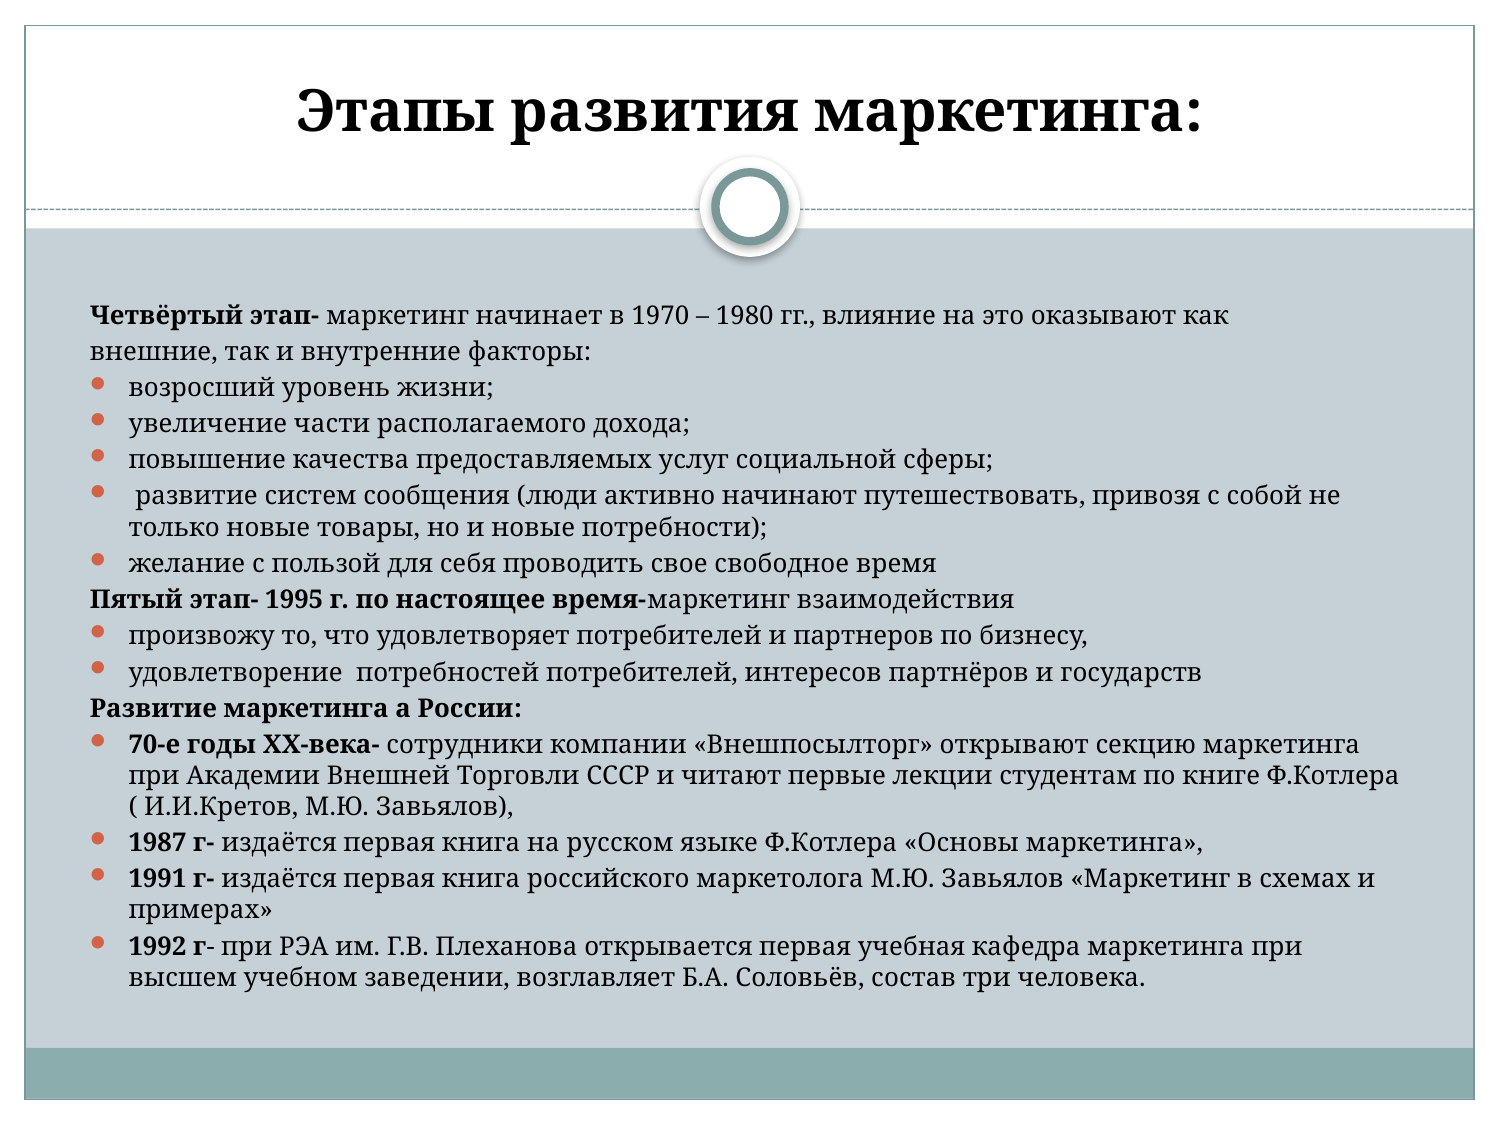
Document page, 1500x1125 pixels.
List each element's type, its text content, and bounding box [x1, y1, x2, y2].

list Четвёртый этап- маркетинг начинает в 1970 – 1980 гг., влияние на это оказывают как внешние, так и внутренние факторы: возросший уровень жизни; увеличение части располагаемого дохода; повышение качества предоставляемых услуг социальной сферы; развитие систем сообщения (люди активно начинают путешествовать, привозя с собой не только новые товары, но и новые потребности); желание с пользой для себя проводить свое свободное время Пятый этап- 1995 г. по настоящее время-маркетинг взаимодействия произвожу то, что удовлетворяет потребителей и партнеров по бизнесу, удовлетворение потребностей потребителей, интересов партнёров и государств Развитие маркетинга а России: 70-е годы XX-века- cотрудники компании «Внешпосылторг» открывают секцию маркетинга при Академии Внешней Торговли СССР и читают первые лекции студентам по книге Ф.Котлера ( И.И.Кретов, М.Ю. Завьялов), 1987 г- издаётся первая книга на русском языке Ф.Котлера «Основы маркетинга», 1991 г- издаётся первая книга российского маркетолога М.Ю. Завьялов «Маркетинг в схемах и примерах» 1992 г- при РЭА им. Г.В. Плеханова открывается первая учебная кафедра маркетинга при высшем учебном заведении, возглавляет Б.А. Соловьёв, состав три человека. [75, 290, 1425, 1001]
title Этапы развития маркетинга: [49, 37, 1450, 220]
